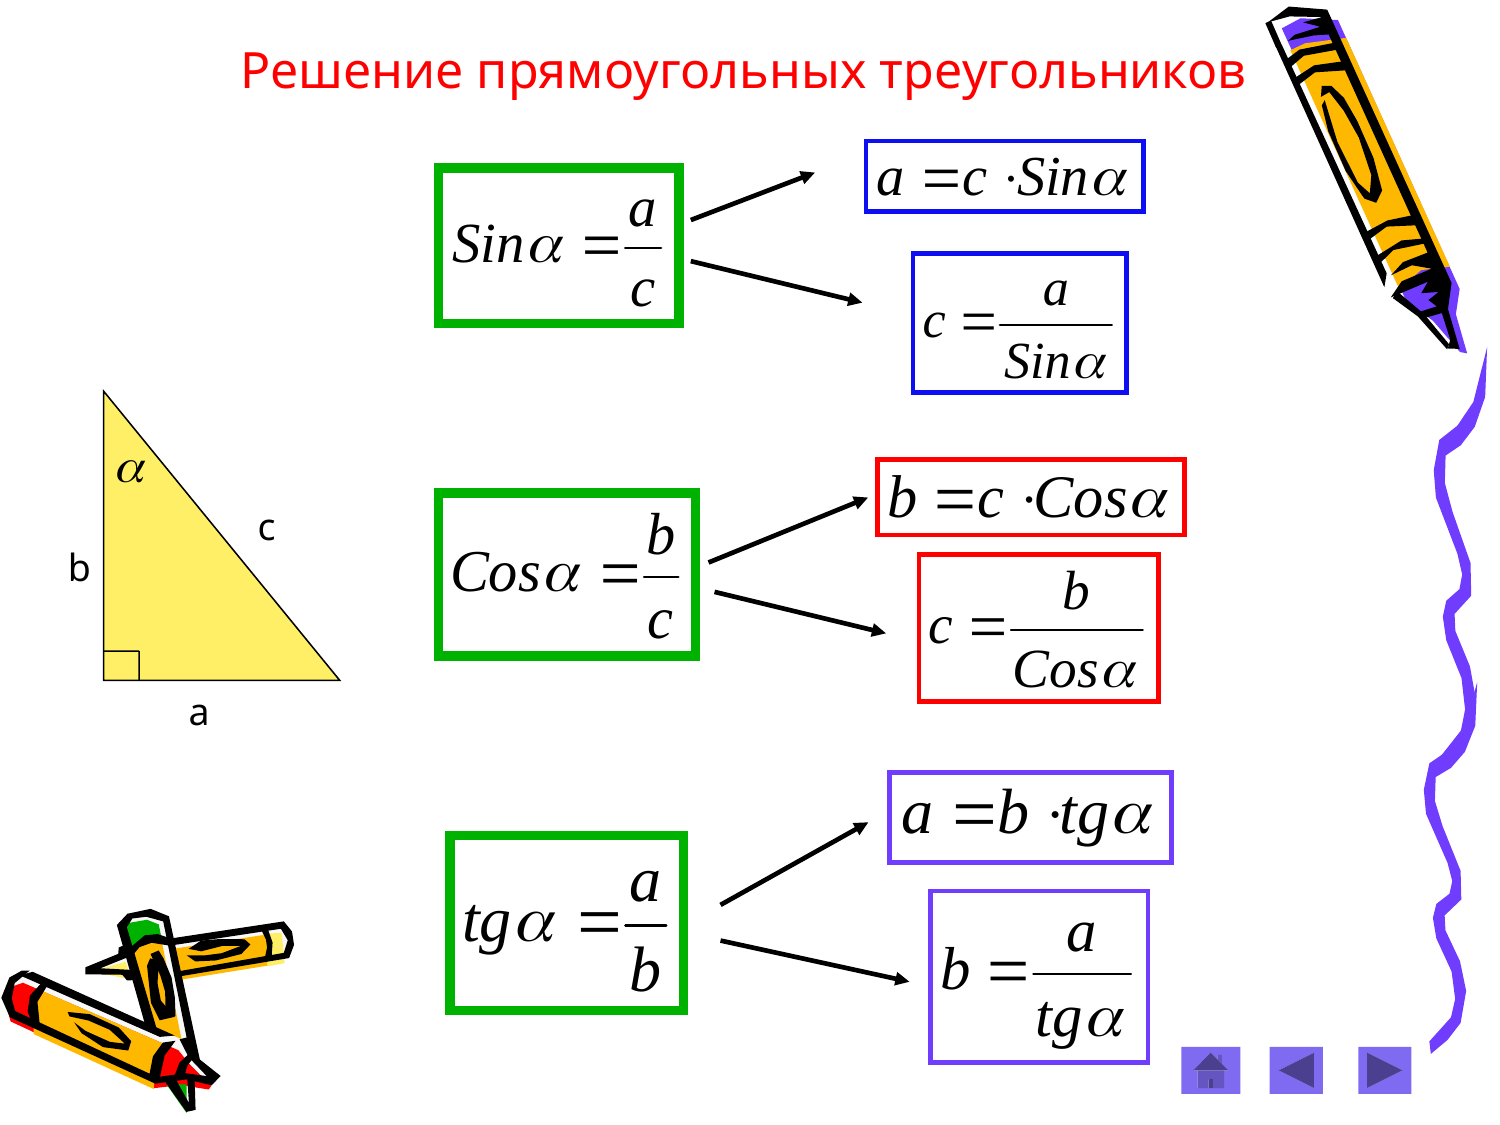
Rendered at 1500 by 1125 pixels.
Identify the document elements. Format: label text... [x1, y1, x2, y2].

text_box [442, 172, 675, 320]
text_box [915, 255, 1125, 391]
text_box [1180, 1046, 1412, 1095]
text_box [708, 496, 868, 563]
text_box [932, 892, 1147, 1061]
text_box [891, 774, 1170, 861]
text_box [442, 497, 692, 652]
text_box [720, 822, 869, 905]
text_box [690, 171, 815, 221]
text_box Решение прямоугольных треугольников [225, 30, 1262, 106]
text_box [690, 261, 863, 306]
text_box [714, 591, 886, 637]
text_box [52, 390, 341, 741]
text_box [454, 839, 680, 1006]
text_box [921, 556, 1157, 700]
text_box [879, 461, 1183, 533]
text_box [720, 940, 910, 986]
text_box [867, 142, 1142, 210]
